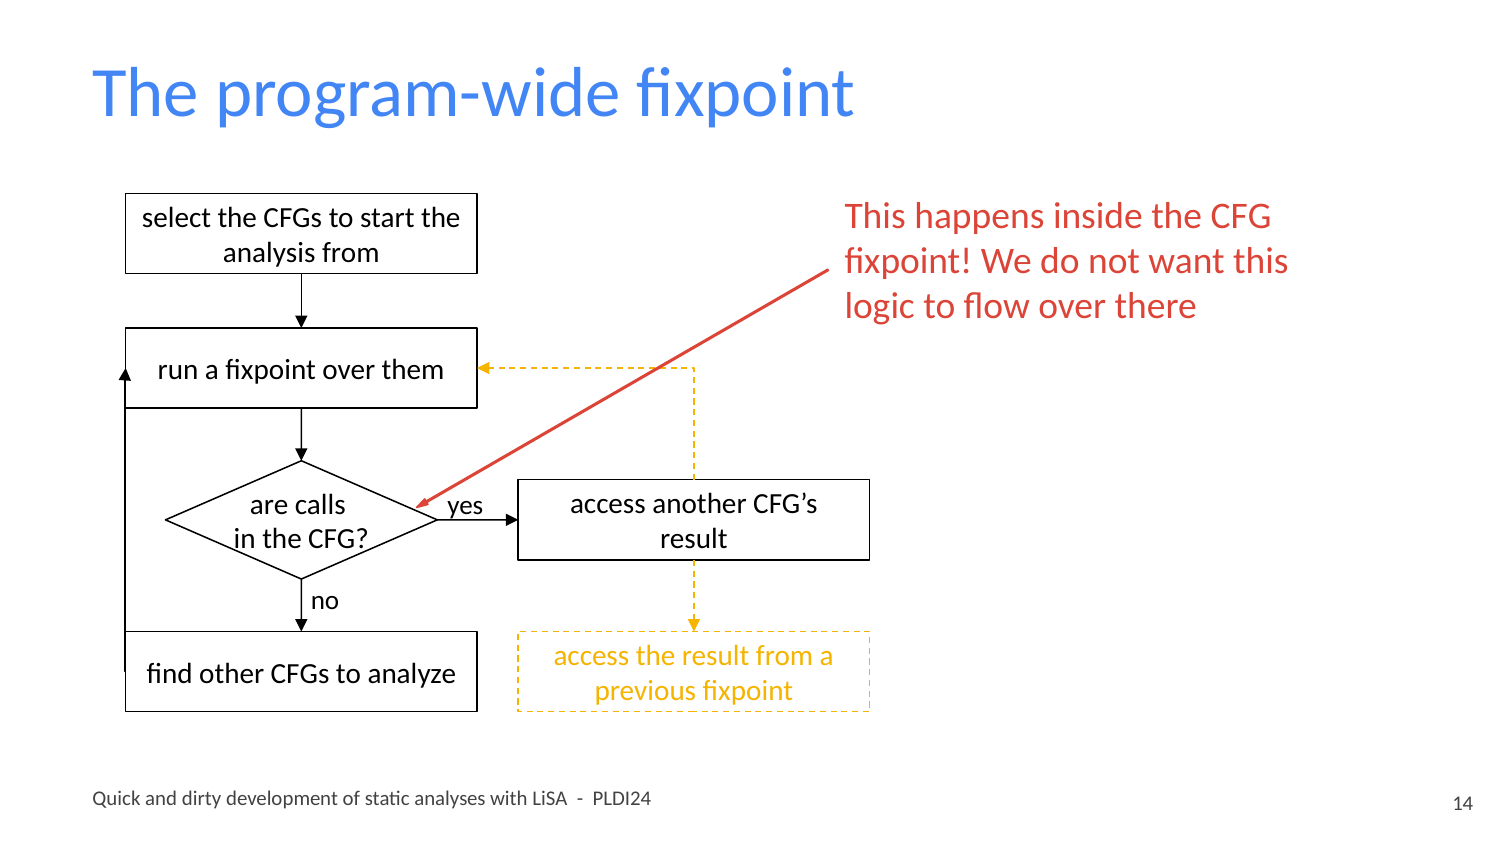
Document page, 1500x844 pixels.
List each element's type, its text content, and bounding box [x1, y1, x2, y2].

text_box access the result from a previous fixpoint [518, 631, 870, 712]
text_box no [295, 567, 355, 622]
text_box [529, 315, 642, 533]
text_box [416, 444, 524, 508]
title The program-wide fixpoint [77, 19, 1427, 146]
text_box run a fixpoint over them [125, 327, 477, 409]
text_box This happens inside the CFG fixpoint! We do not want this logic to flow over there [829, 176, 1372, 334]
slide_number ‹#› [1398, 770, 1489, 835]
text_box select the CFGs to start the analysis from [125, 193, 477, 274]
text_box access another CFG’s result [518, 479, 870, 560]
text_box yes [432, 472, 504, 527]
text_box are calls in the CFG? [165, 461, 432, 577]
text_box [646, 269, 829, 376]
text_box find other CFGs to analyze [125, 631, 477, 712]
